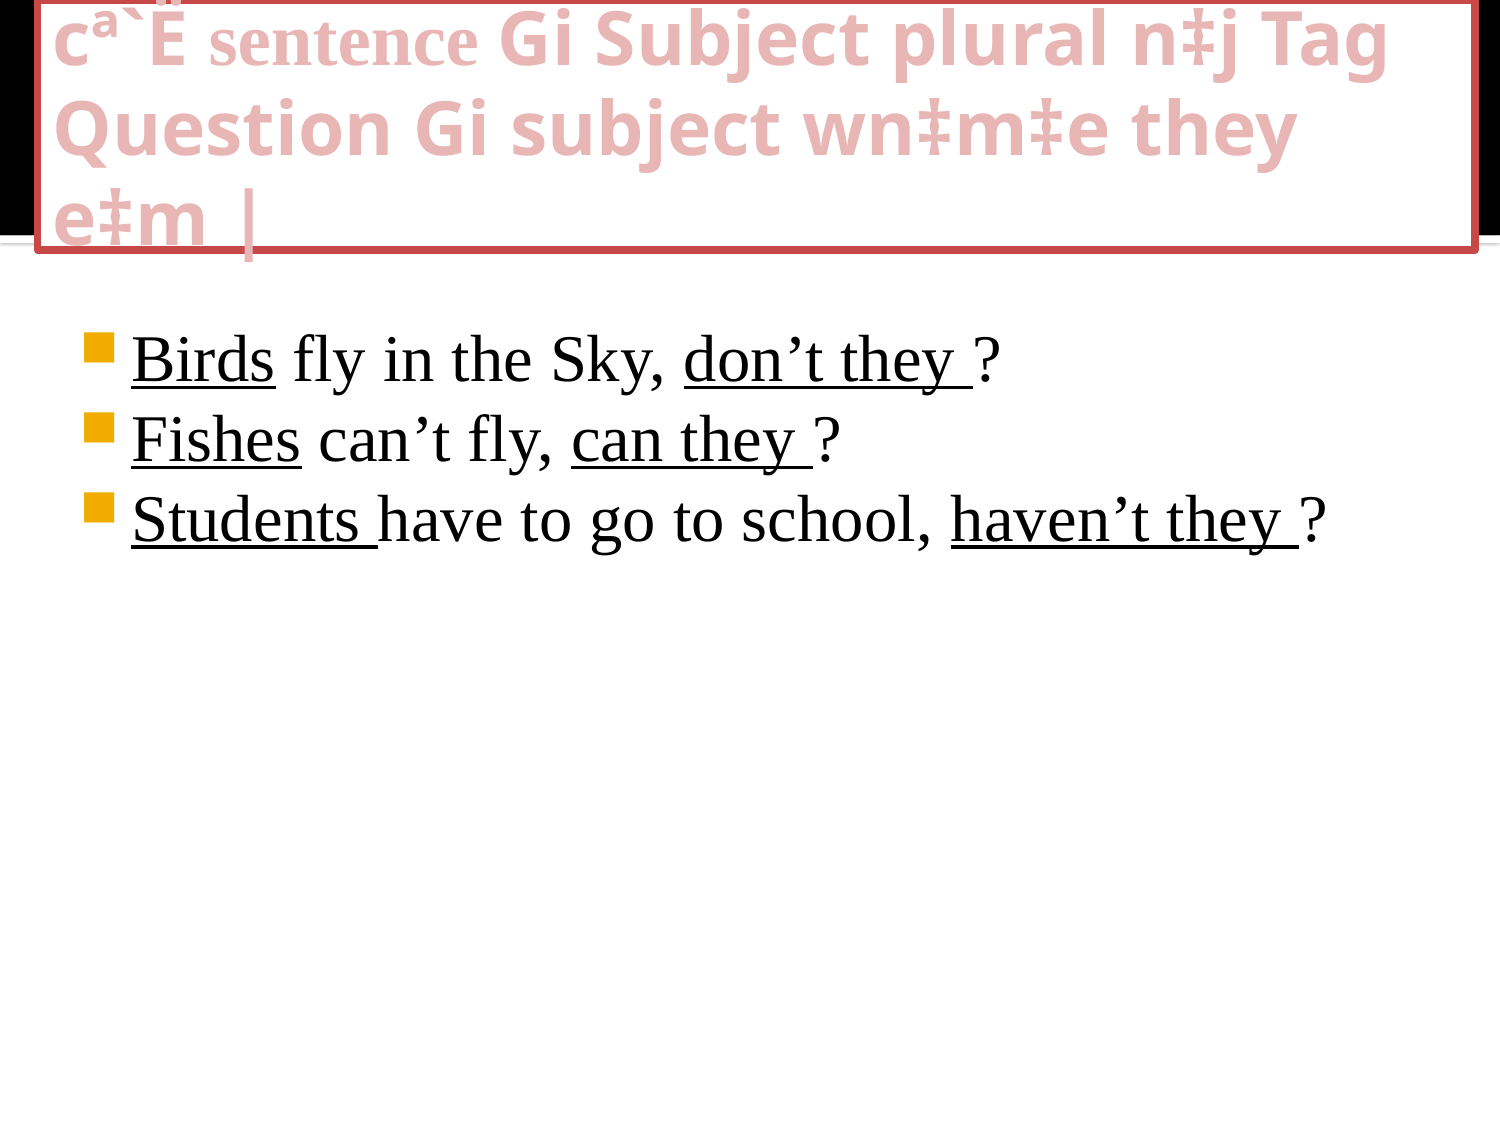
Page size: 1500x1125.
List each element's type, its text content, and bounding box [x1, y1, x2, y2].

list Birds fly in the Sky, don’t they ? Fishes can’t fly, can they ? Students have to go to school, haven’t they ? [50, 299, 1400, 800]
title cª`Ë sentence Gi Subject plural n‡j Tag Question Gi subject wn‡m‡e they e‡m | [34, 0, 1479, 254]
